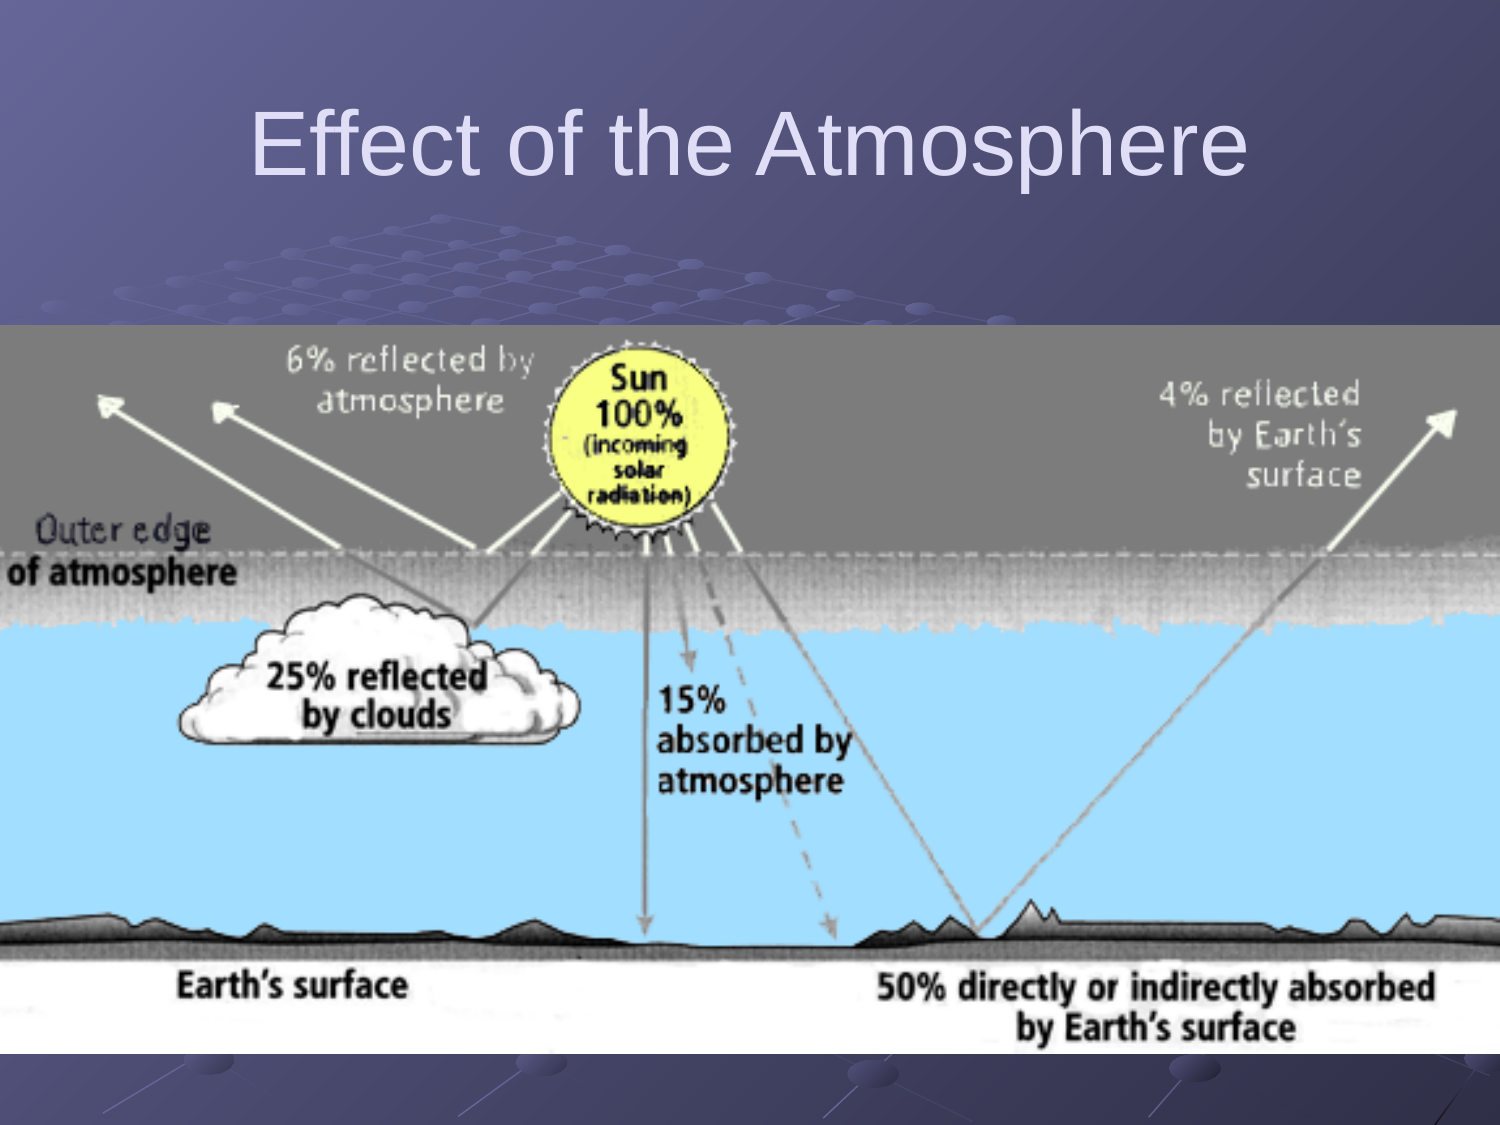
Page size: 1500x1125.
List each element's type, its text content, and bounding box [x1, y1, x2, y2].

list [0, 325, 1500, 1054]
title Effect of the Atmosphere [75, 45, 1425, 233]
